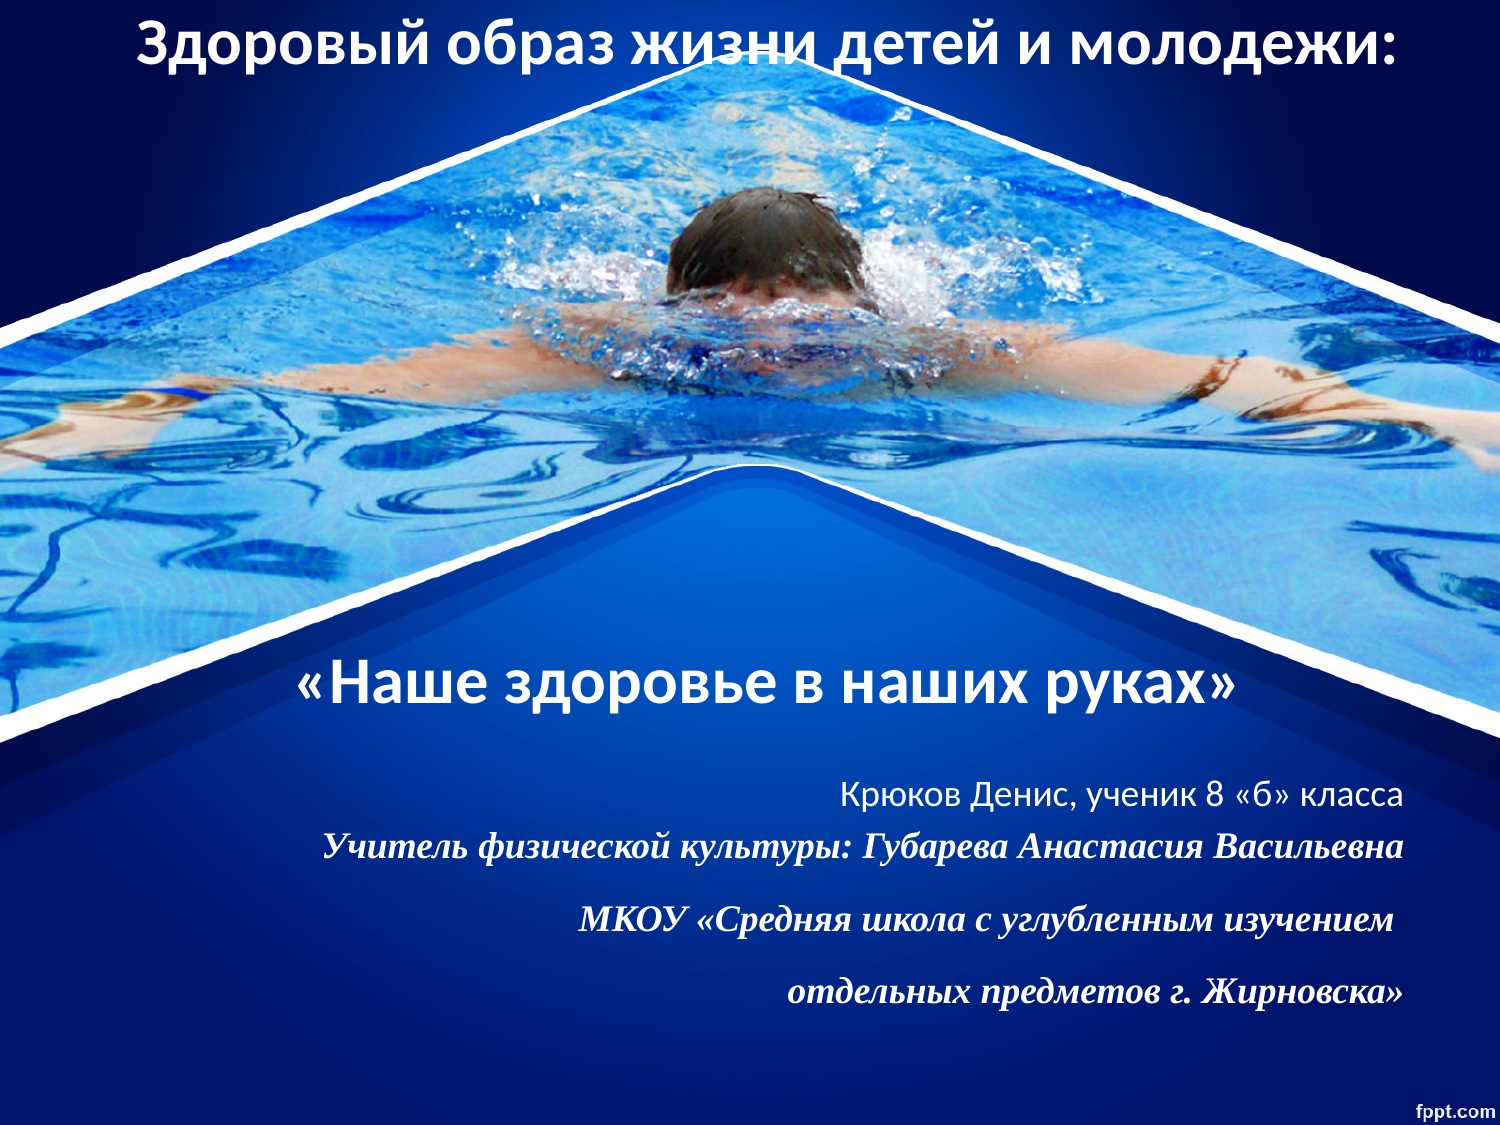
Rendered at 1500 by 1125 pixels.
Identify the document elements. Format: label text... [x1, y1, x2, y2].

title Здоровый образ жизни детей и молодежи: «Наше здоровье в наших руках» [117, 187, 1420, 528]
picture [0, 0, 1500, 1125]
subtitle Крюков Денис, ученик 8 «б» класса Учитель физической культуры: Губарева Анастасия Васильевна МКОУ «Средняя школа с углубленным изучением отдельных предметов г. Жирновска» [117, 761, 1420, 862]
